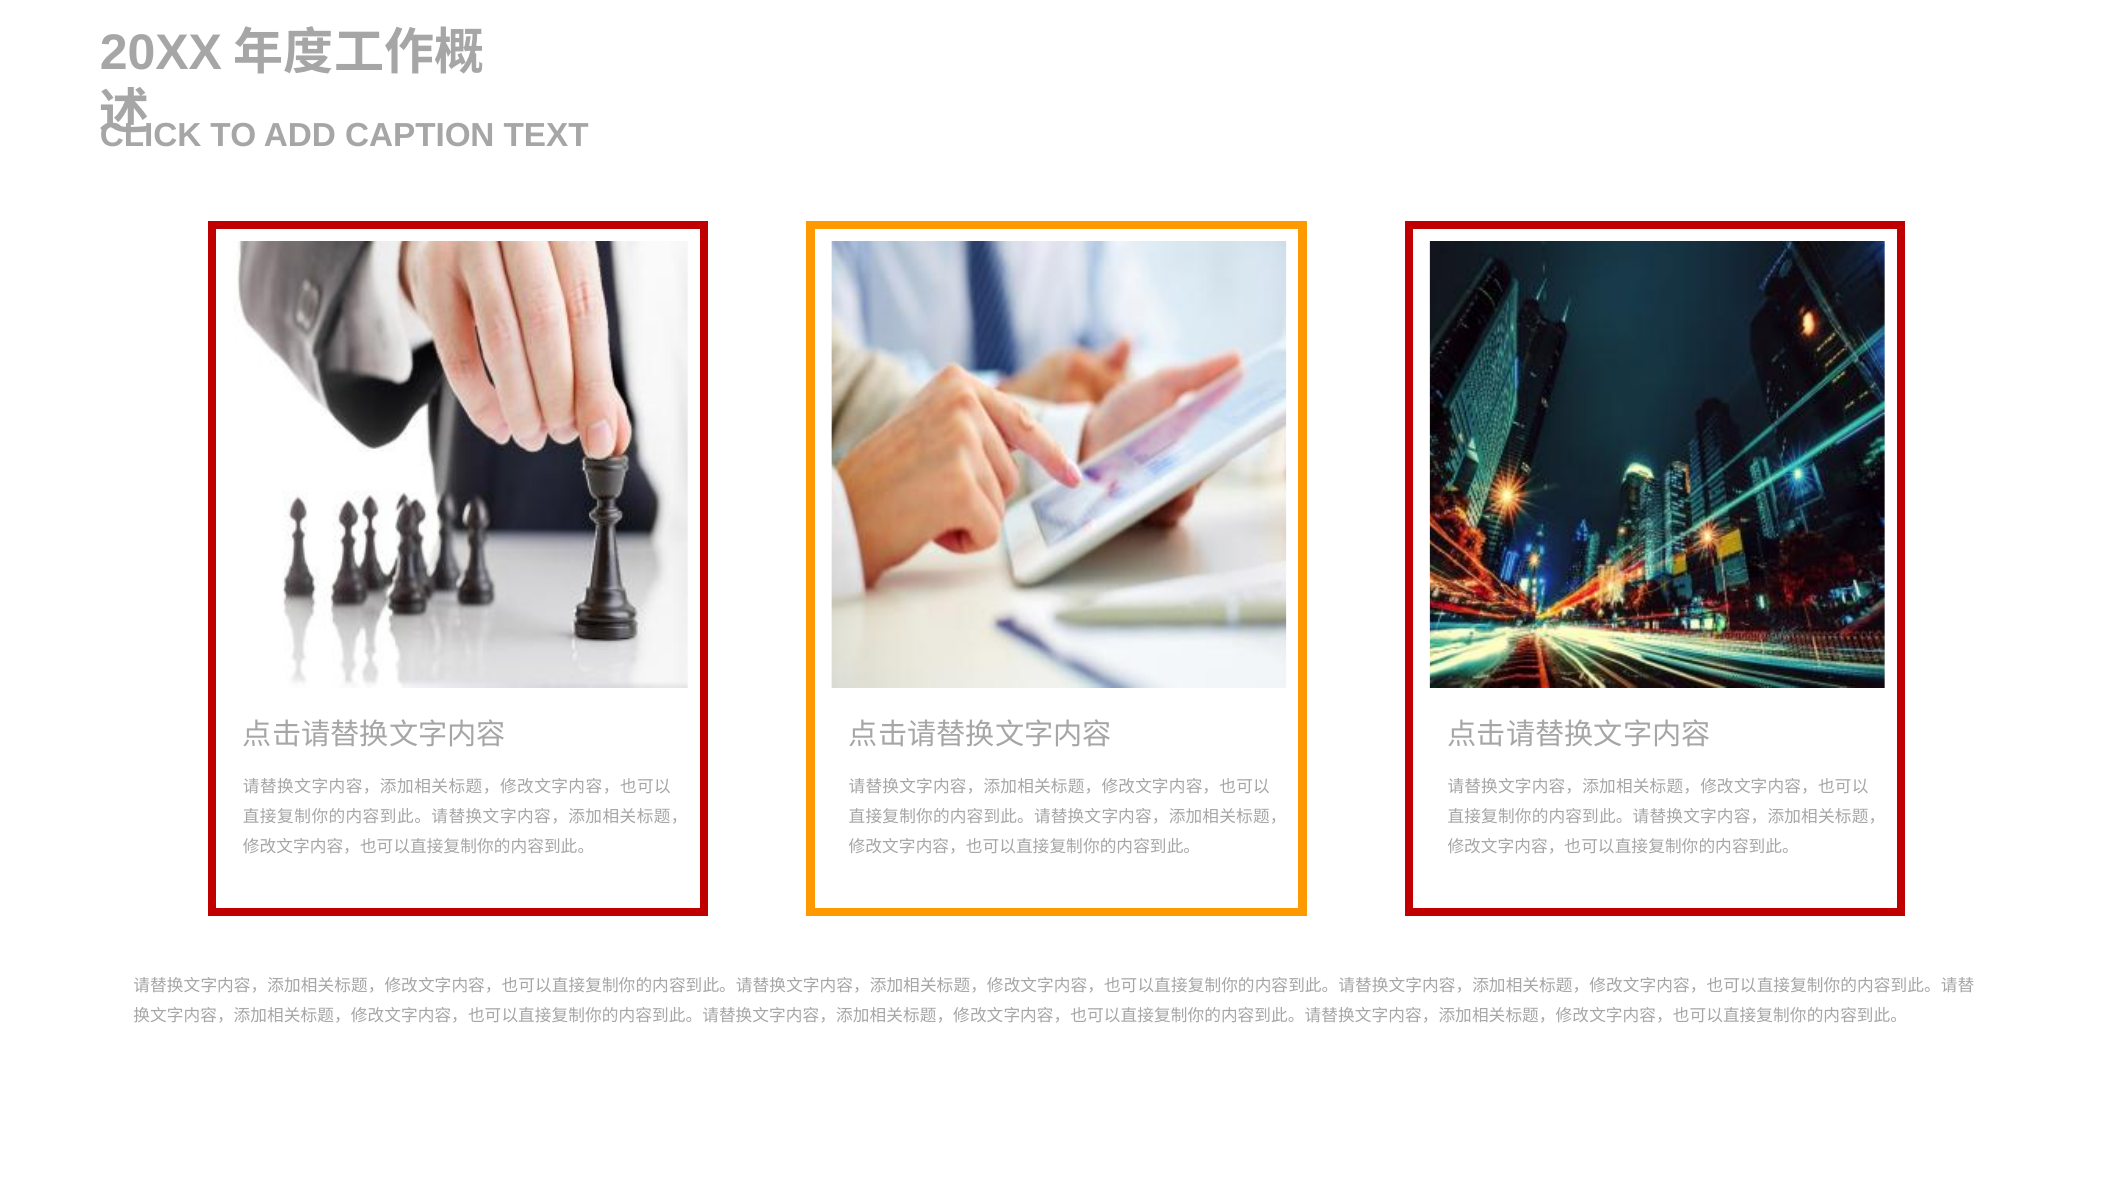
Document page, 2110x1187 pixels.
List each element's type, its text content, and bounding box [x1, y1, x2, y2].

text_box [809, 224, 1304, 913]
text_box [1408, 224, 1902, 913]
text_box 请替换文字内容，添加相关标题，修改文字内容，也可以直接复制你的内容到此。请替换文字内容，添加相关标题，修改文字内容，也可以直接复制你的内容到此。请替换文字内容，添加相关标题，修改文字内容，也可以直接复制你的内容到此。请替换文字内容，添加相关标题，修改文字内容，也可以直接复制你的内容到此。请替换文字内容，添加相关标题，修改文字内容，也可以直接复制你的内容到此。请替换文字内容，添加相关标题，修改文字内容，也可以直接复制你的内容到此。 [133, 964, 1976, 1025]
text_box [1447, 715, 1870, 858]
text_box CLICK TO ADD CAPTION TEXT [99, 113, 629, 154]
text_box 20XX年度工作概述 [99, 19, 534, 113]
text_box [848, 715, 1271, 858]
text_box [242, 715, 672, 858]
text_box [211, 224, 705, 913]
